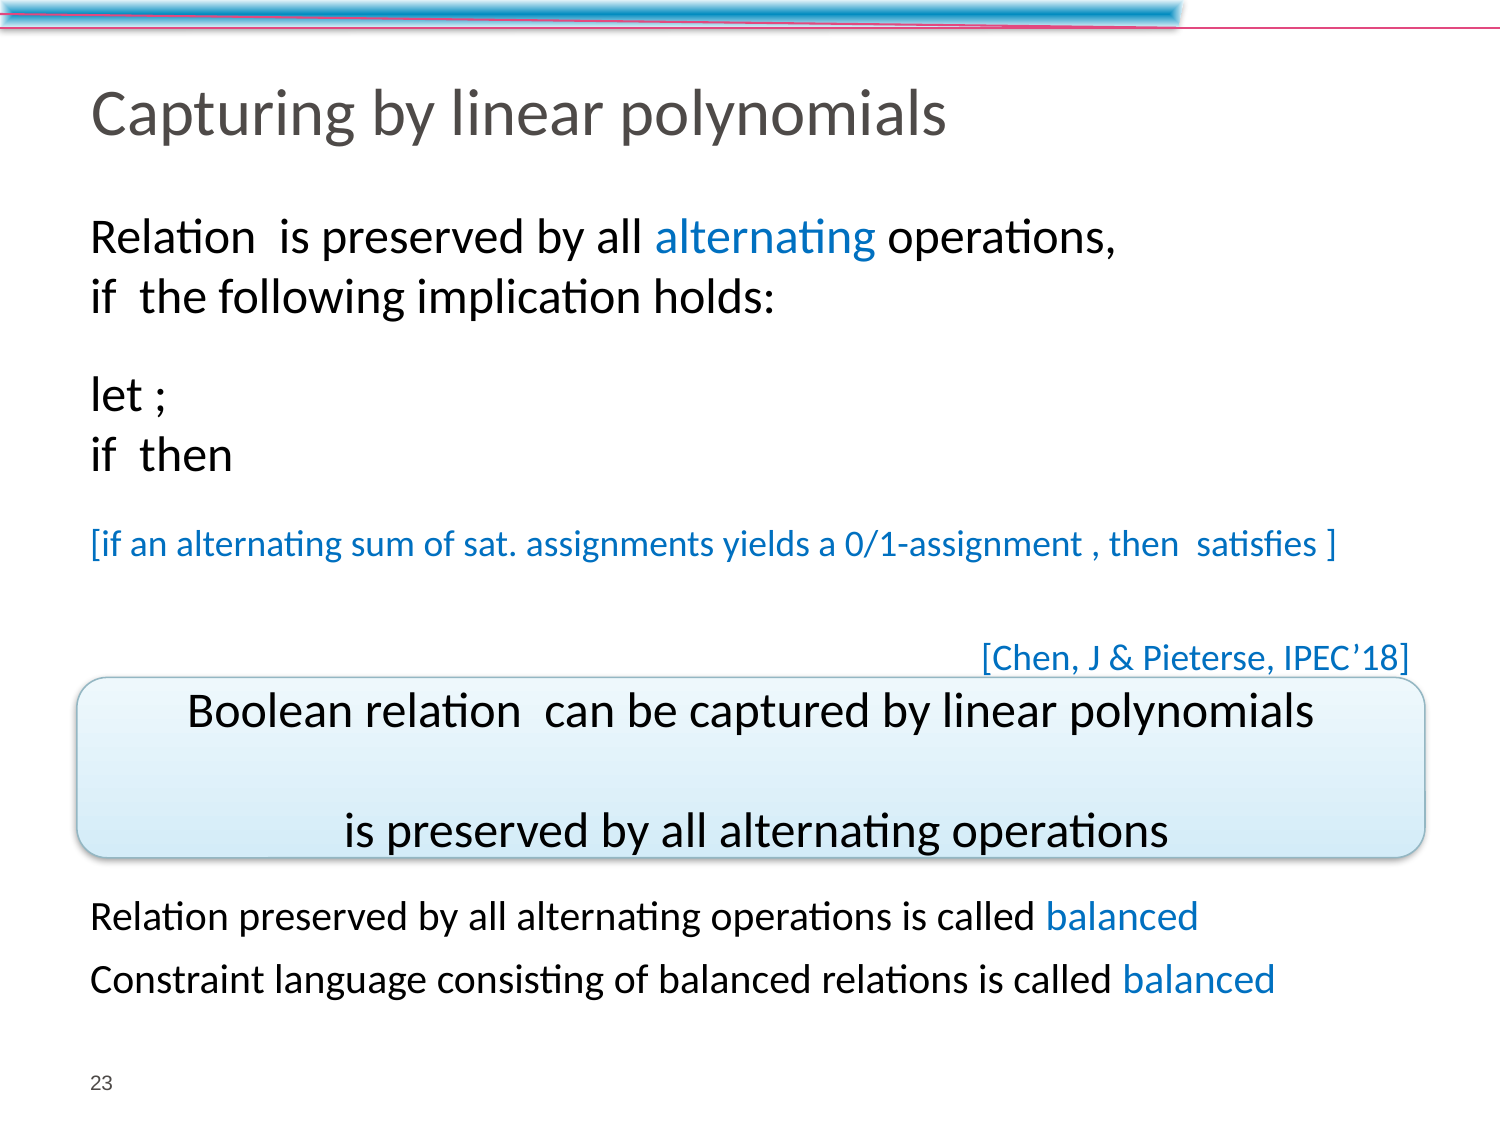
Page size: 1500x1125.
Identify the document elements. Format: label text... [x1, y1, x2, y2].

text_box [Chen, J & Pieterse, IPEC’18] [820, 625, 1500, 686]
slide_number 23 [75, 1069, 396, 1115]
title Capturing by linear polynomials [76, 57, 1427, 161]
